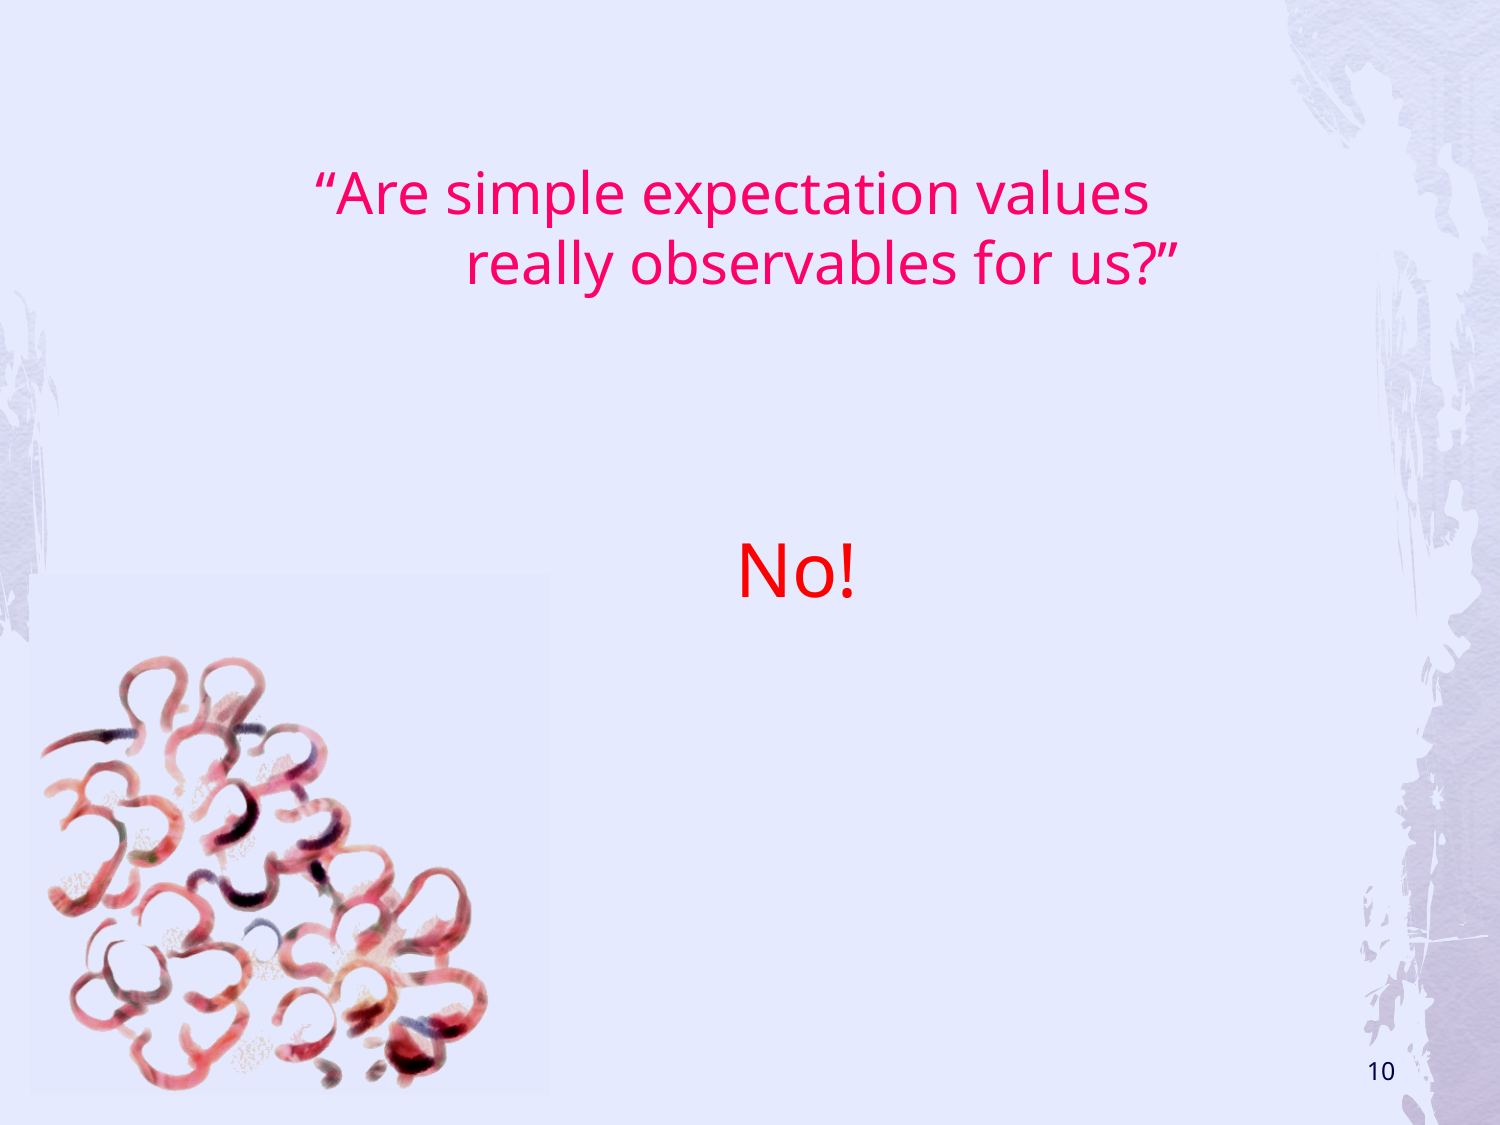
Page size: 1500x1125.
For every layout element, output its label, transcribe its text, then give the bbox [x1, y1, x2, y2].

text_box “Are simple expectation values really observables for us?” [301, 148, 1196, 304]
picture [29, 574, 551, 1096]
text_box No! [720, 515, 963, 620]
slide_number 10 [1291, 1042, 1471, 1103]
